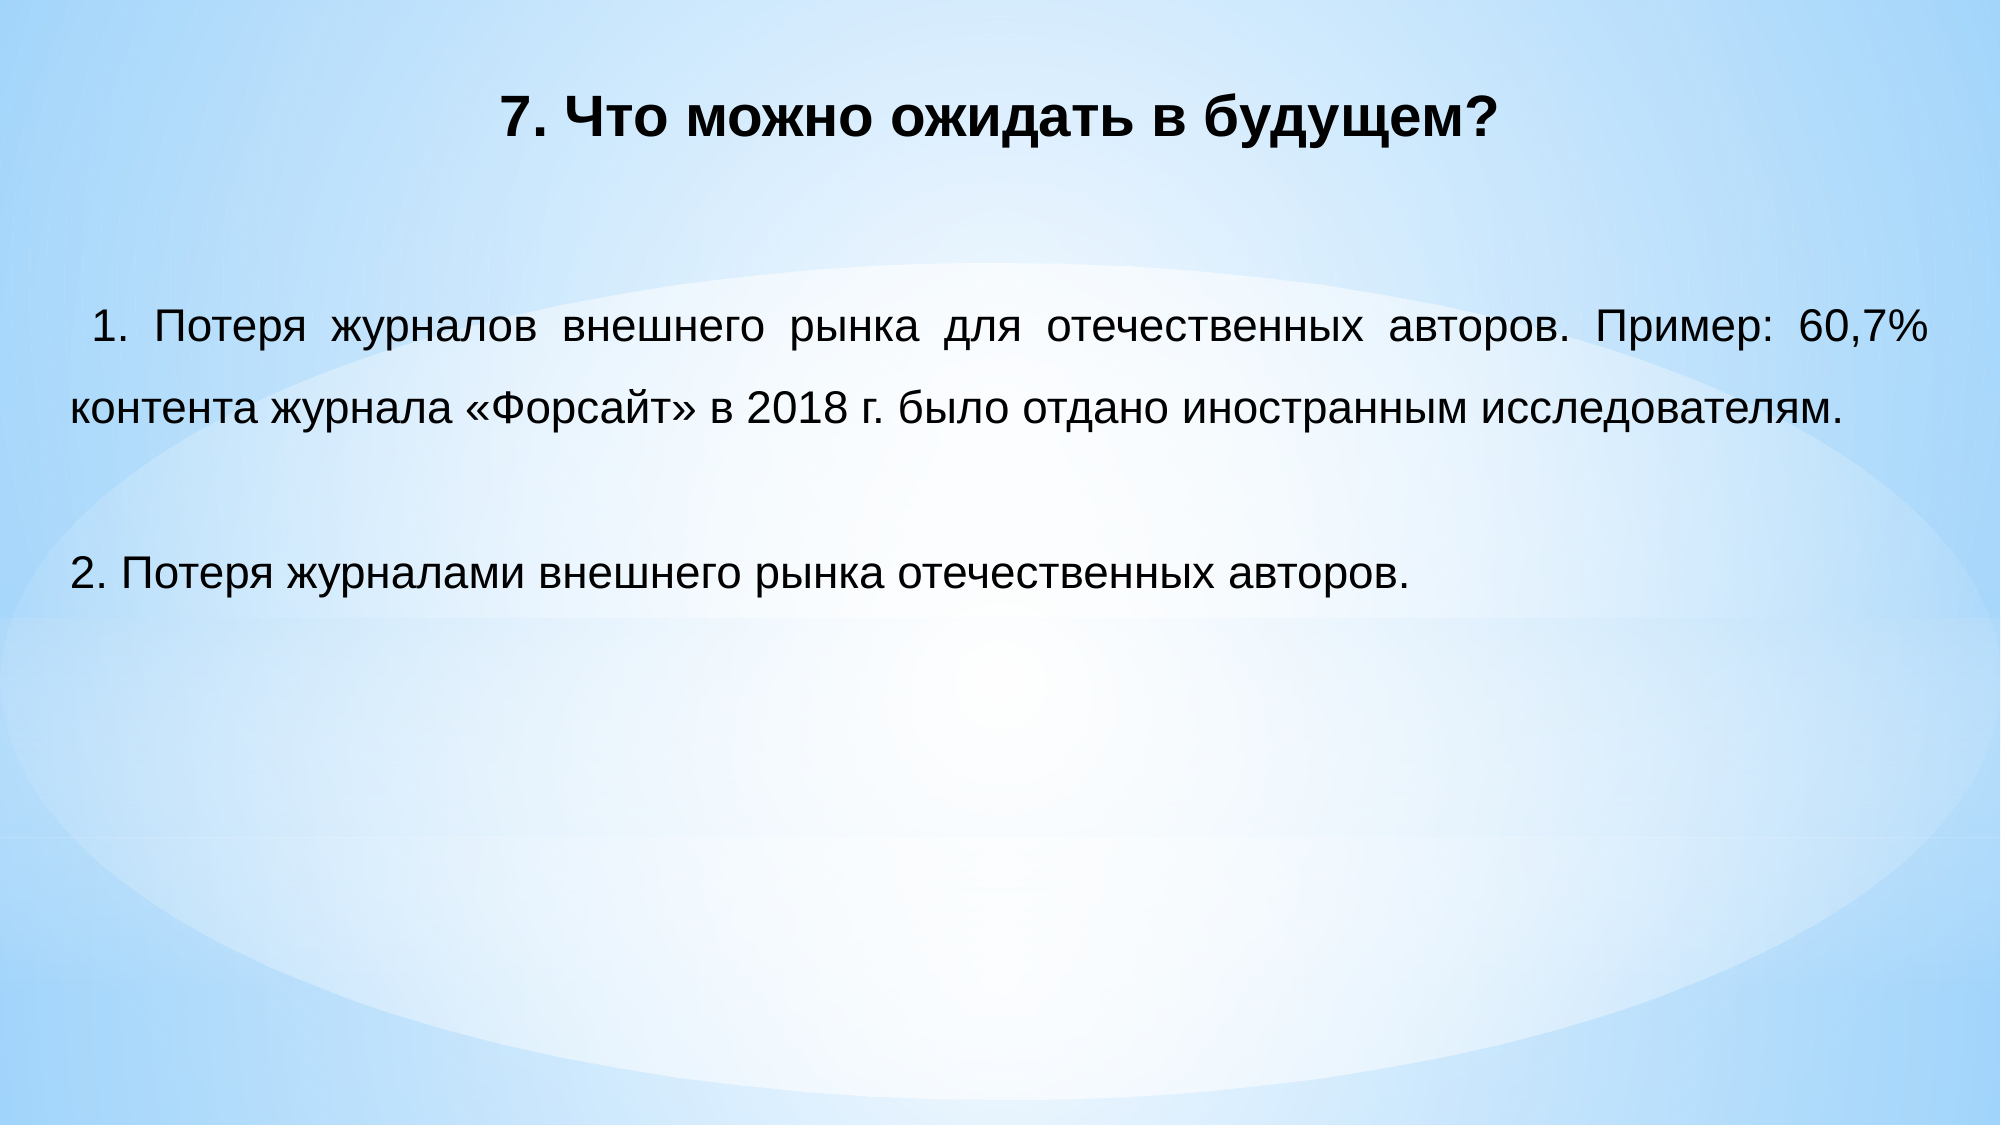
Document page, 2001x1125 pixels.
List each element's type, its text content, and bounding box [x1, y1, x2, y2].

text_box 7. Что можно ожидать в будущем? [0, 38, 2000, 154]
text_box 1. Потеря журналов внешнего рынка для отечественных авторов. Пример: 60,7% контента журнала «Форсайт» в 2018 г. было отдано иностранным исследователям. 2. Потеря журналами внешнего рынка отечественных авторов. [55, 215, 1945, 651]
